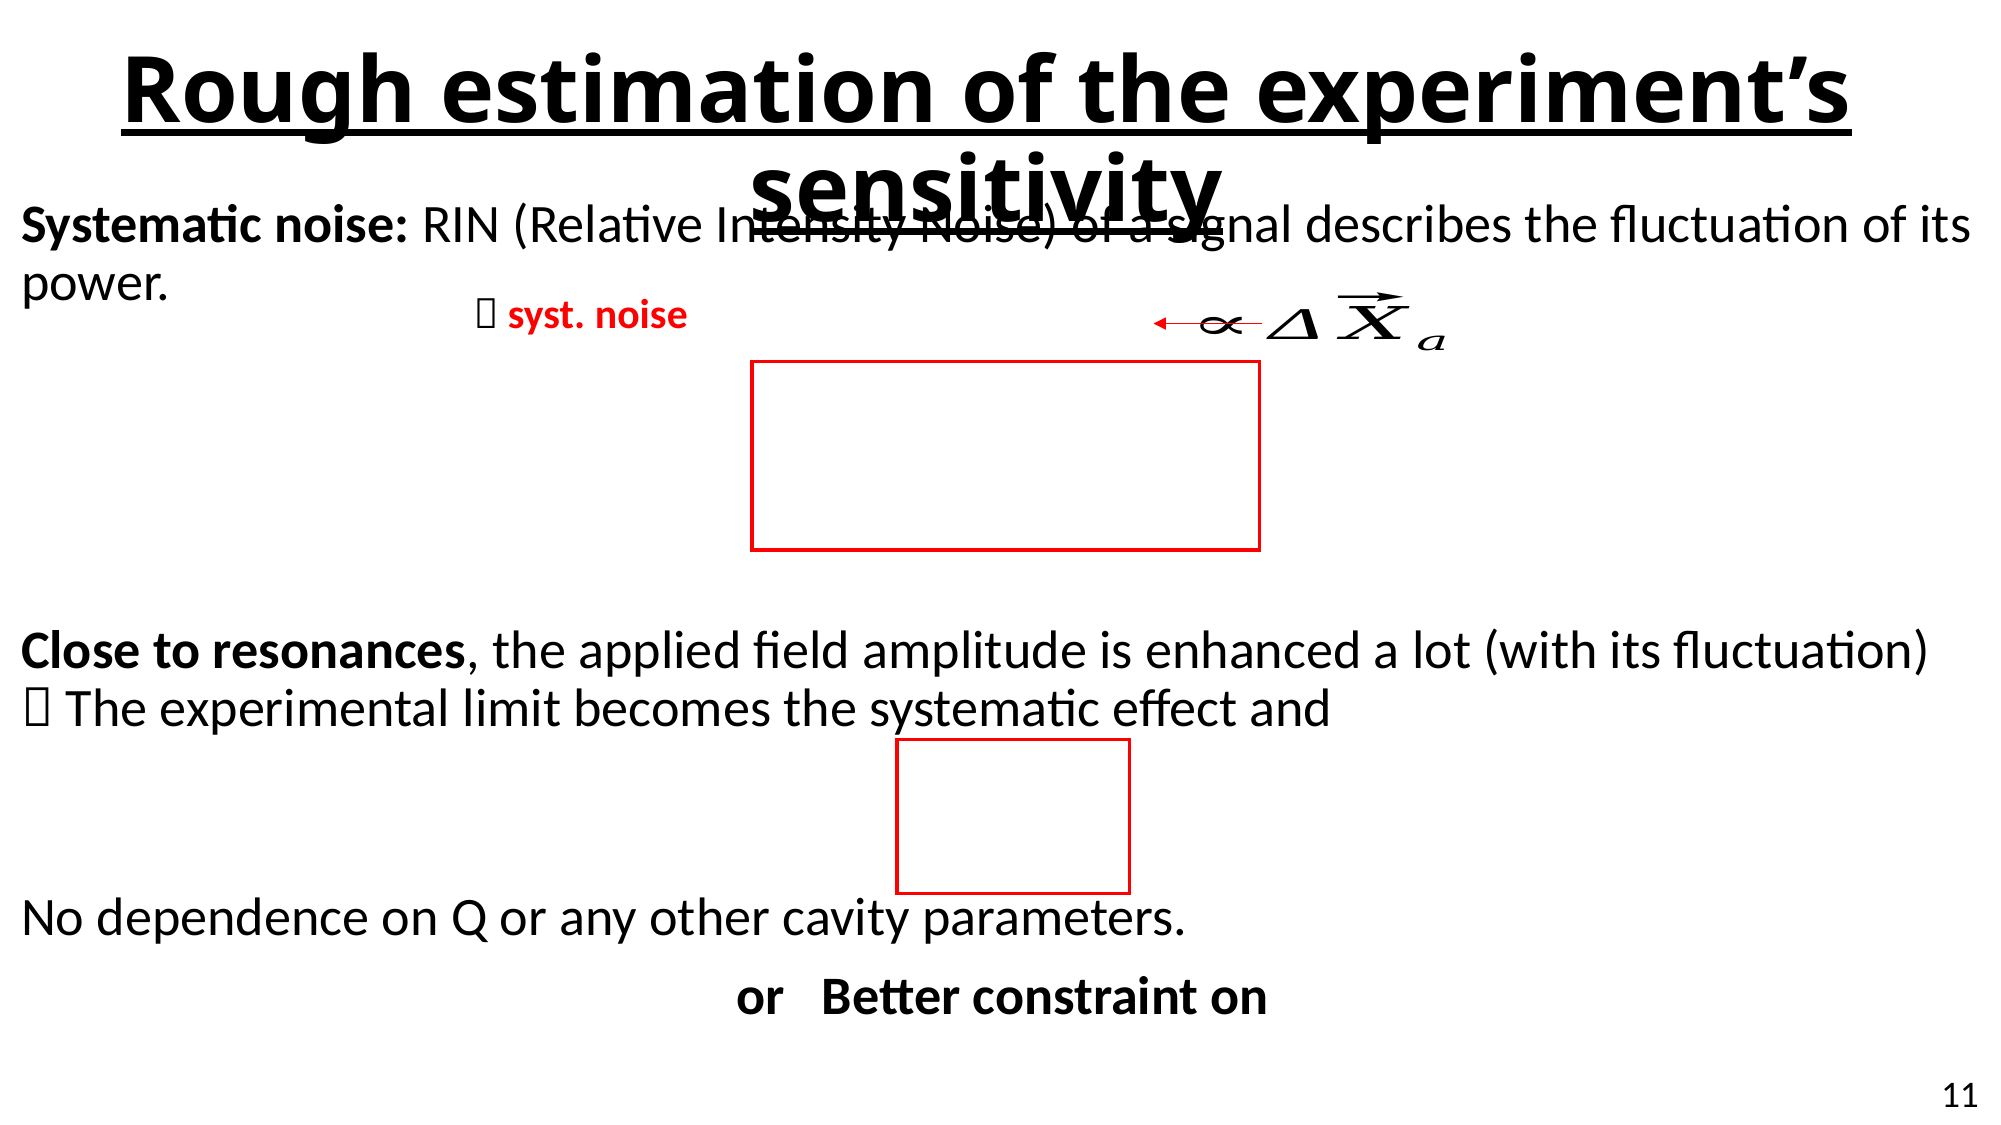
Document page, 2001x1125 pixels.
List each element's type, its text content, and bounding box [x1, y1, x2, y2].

text_box [896, 739, 1131, 894]
title Rough estimation of the experiment’s sensitivity [66, 35, 1907, 253]
text_box 11 [1926, 1062, 2000, 1123]
text_box [751, 361, 1261, 551]
